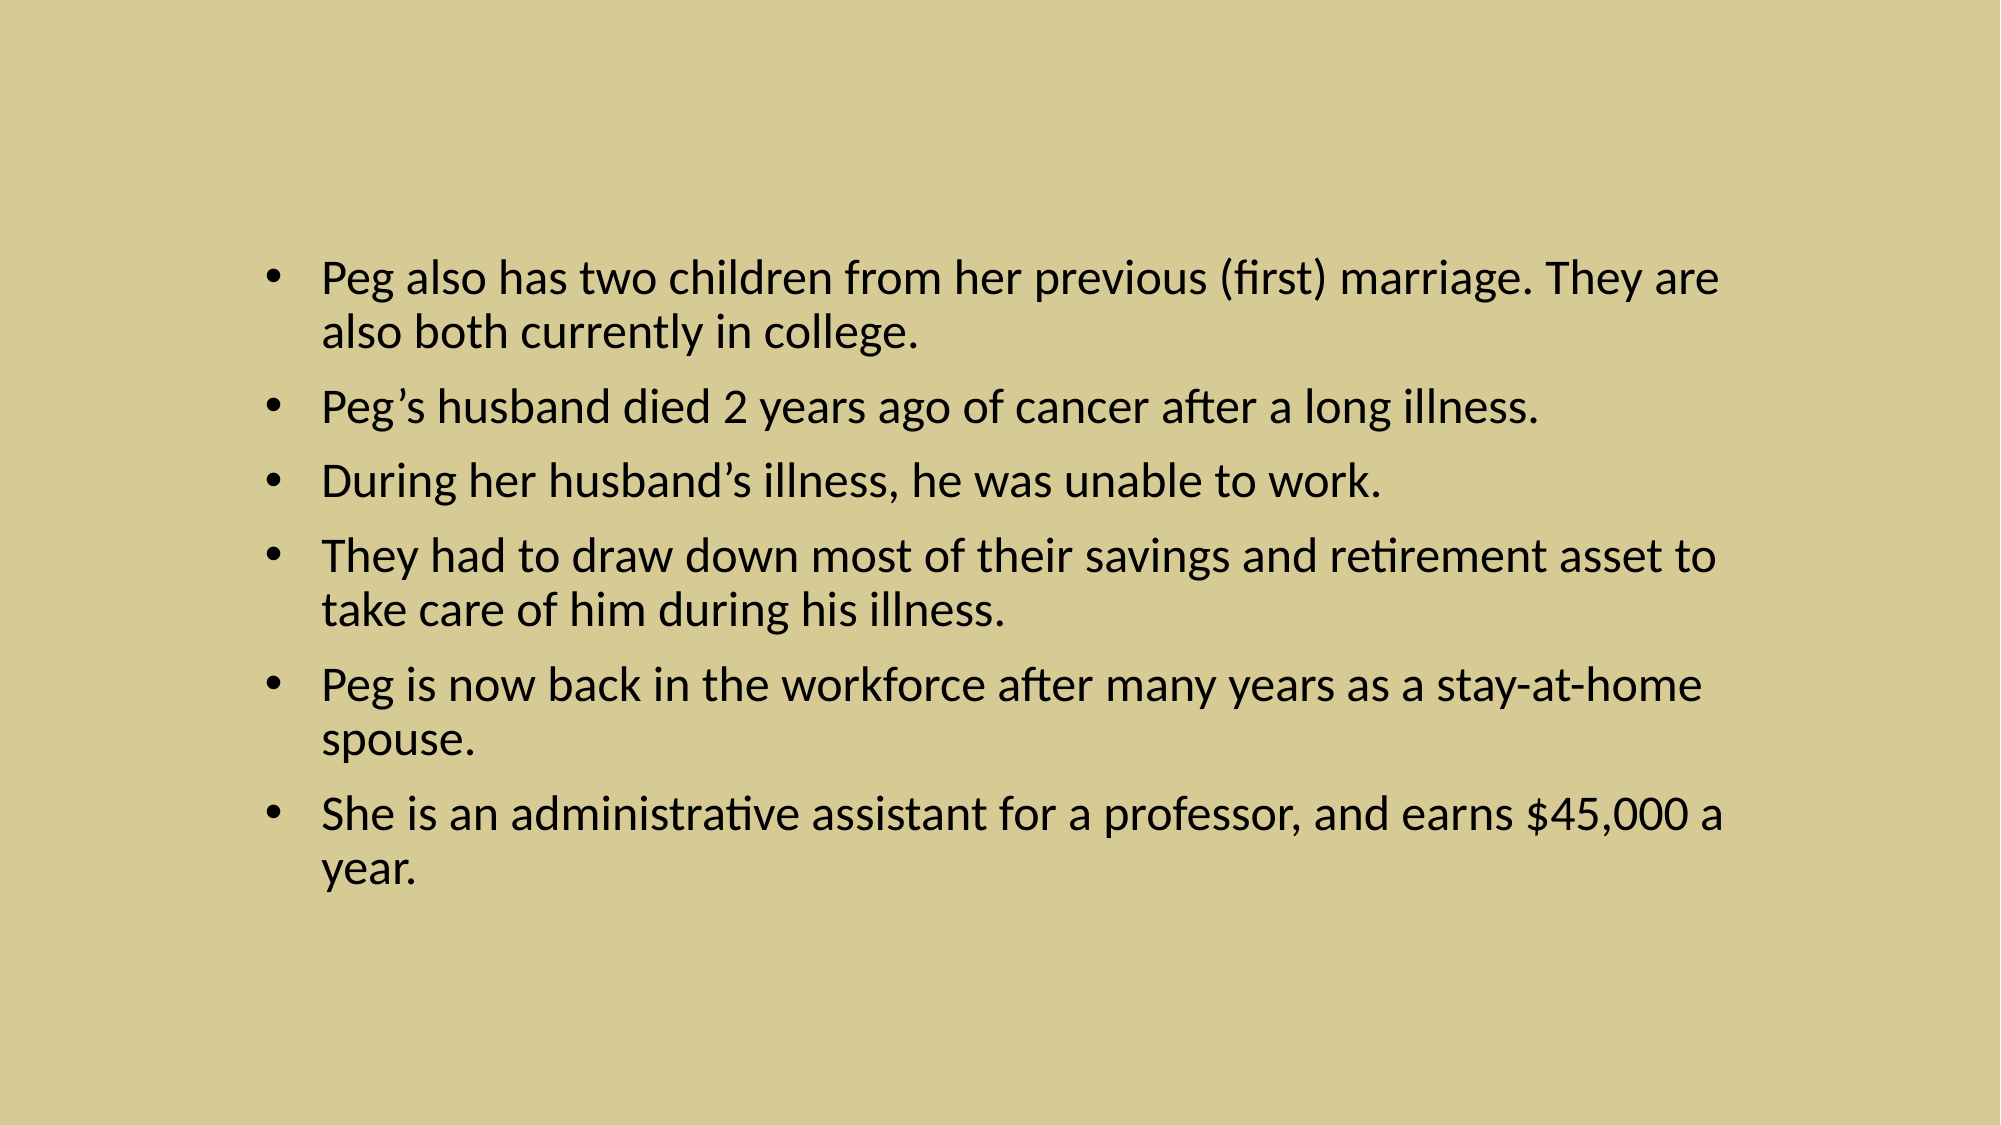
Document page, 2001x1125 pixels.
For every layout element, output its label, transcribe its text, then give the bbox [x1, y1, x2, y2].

subtitle Peg also has two children from her previous (first) marriage. They are also both currently in college. Peg’s husband died 2 years ago of cancer after a long illness. During her husband’s illness, he was unable to work. They had to draw down most of their savings and retirement asset to take care of him during his illness. Peg is now back in the workforce after many years as a stay-at-home spouse. She is an administrative assistant for a professor, and earns $45,000 a year. [249, 87, 1750, 938]
